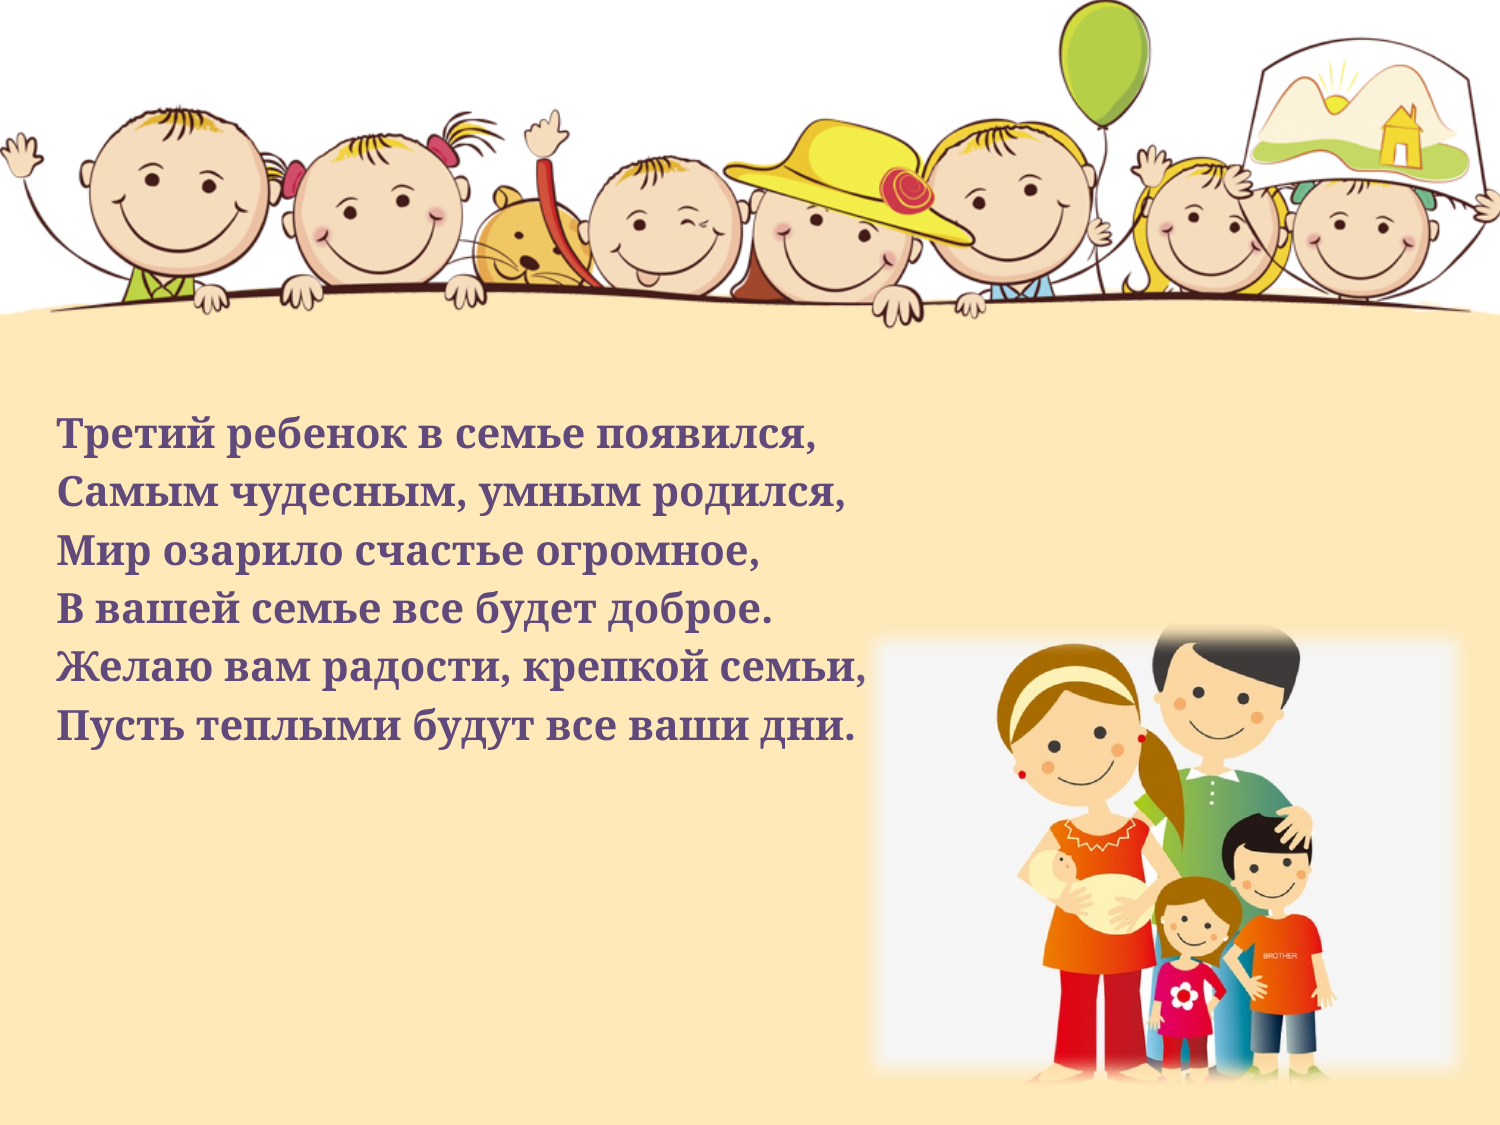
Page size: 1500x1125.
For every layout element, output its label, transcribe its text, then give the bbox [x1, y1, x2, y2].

list Третий ребенок в семье появился, Самым чудесным, умным родился, Мир озарило счастье огромное, В вашей семье все будет доброе. Желаю вам радости, крепкой семьи, Пусть теплыми будут все ваши дни. [41, 399, 892, 532]
picture [0, 0, 1500, 1125]
